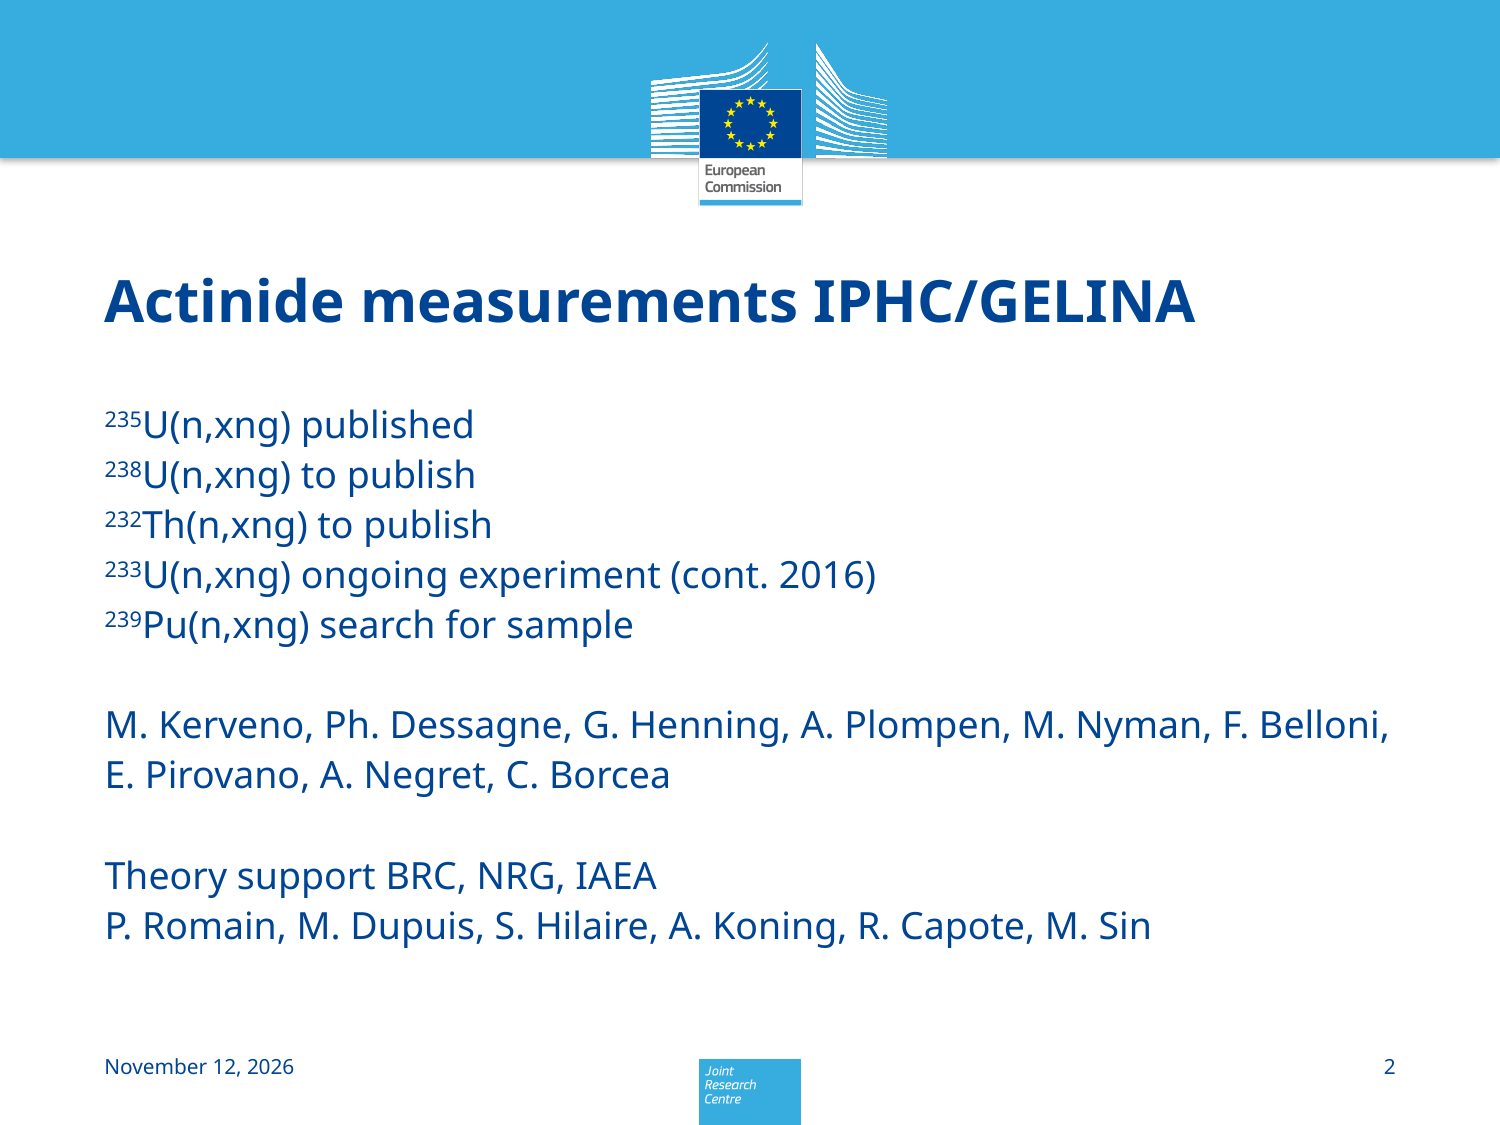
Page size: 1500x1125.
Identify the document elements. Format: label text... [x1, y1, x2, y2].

picture [651, 42, 887, 207]
picture [699, 1059, 801, 1125]
title Actinide measurements IPHC/GELINA [104, 264, 1396, 336]
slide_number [104, 1054, 455, 1080]
slide_number 2 [1045, 1054, 1396, 1080]
list 235U(n,xng) published 238U(n,xng) to publish 232Th(n,xng) to publish 233U(n,xng) ongoing experiment (cont. 2016) 239Pu(n,xng) search for sample M. Kerveno, Ph. Dessagne, G. Henning, A. Plompen, M. Nyman, F. Belloni, E. Pirovano, A. Negret, C. Borcea Theory support BRC, NRG, IAEA P. Romain, M. Dupuis, S. Hilaire, A. Koning, R. Capote, M. Sin [104, 396, 1396, 952]
